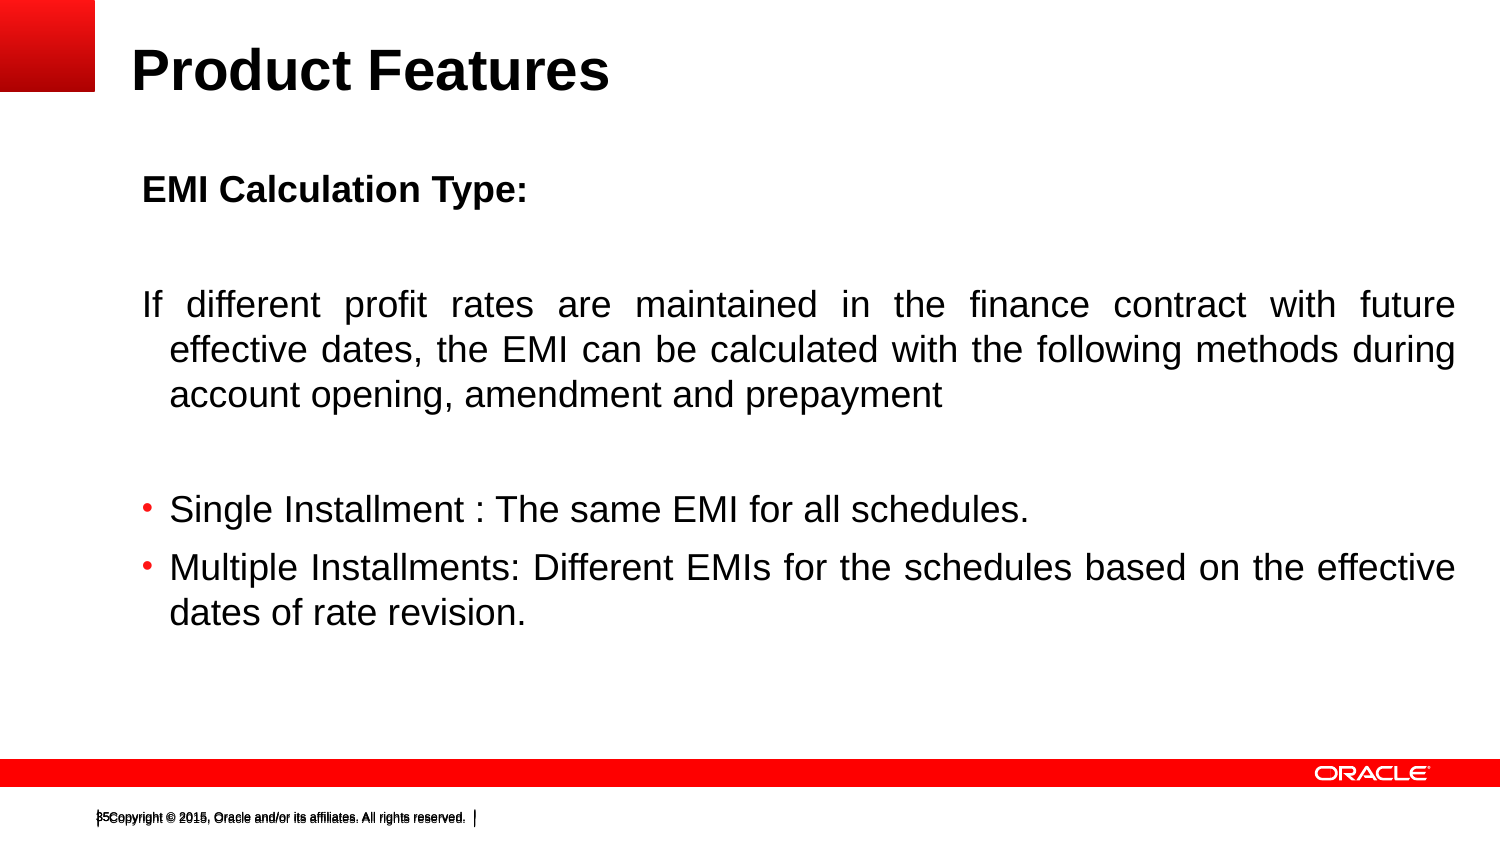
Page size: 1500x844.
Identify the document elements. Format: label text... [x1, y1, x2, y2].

list EMI Calculation Type: If different profit rates are maintained in the finance contract with future effective dates, the EMI can be calculated with the following methods during account opening, amendment and prepayment Single Installment : The same EMI for all schedules. Multiple Installments: Different EMIs for the schedules based on the effective dates of rate revision. [131, 165, 1457, 752]
title Product Features [131, 40, 1482, 167]
picture [0, 759, 1500, 787]
